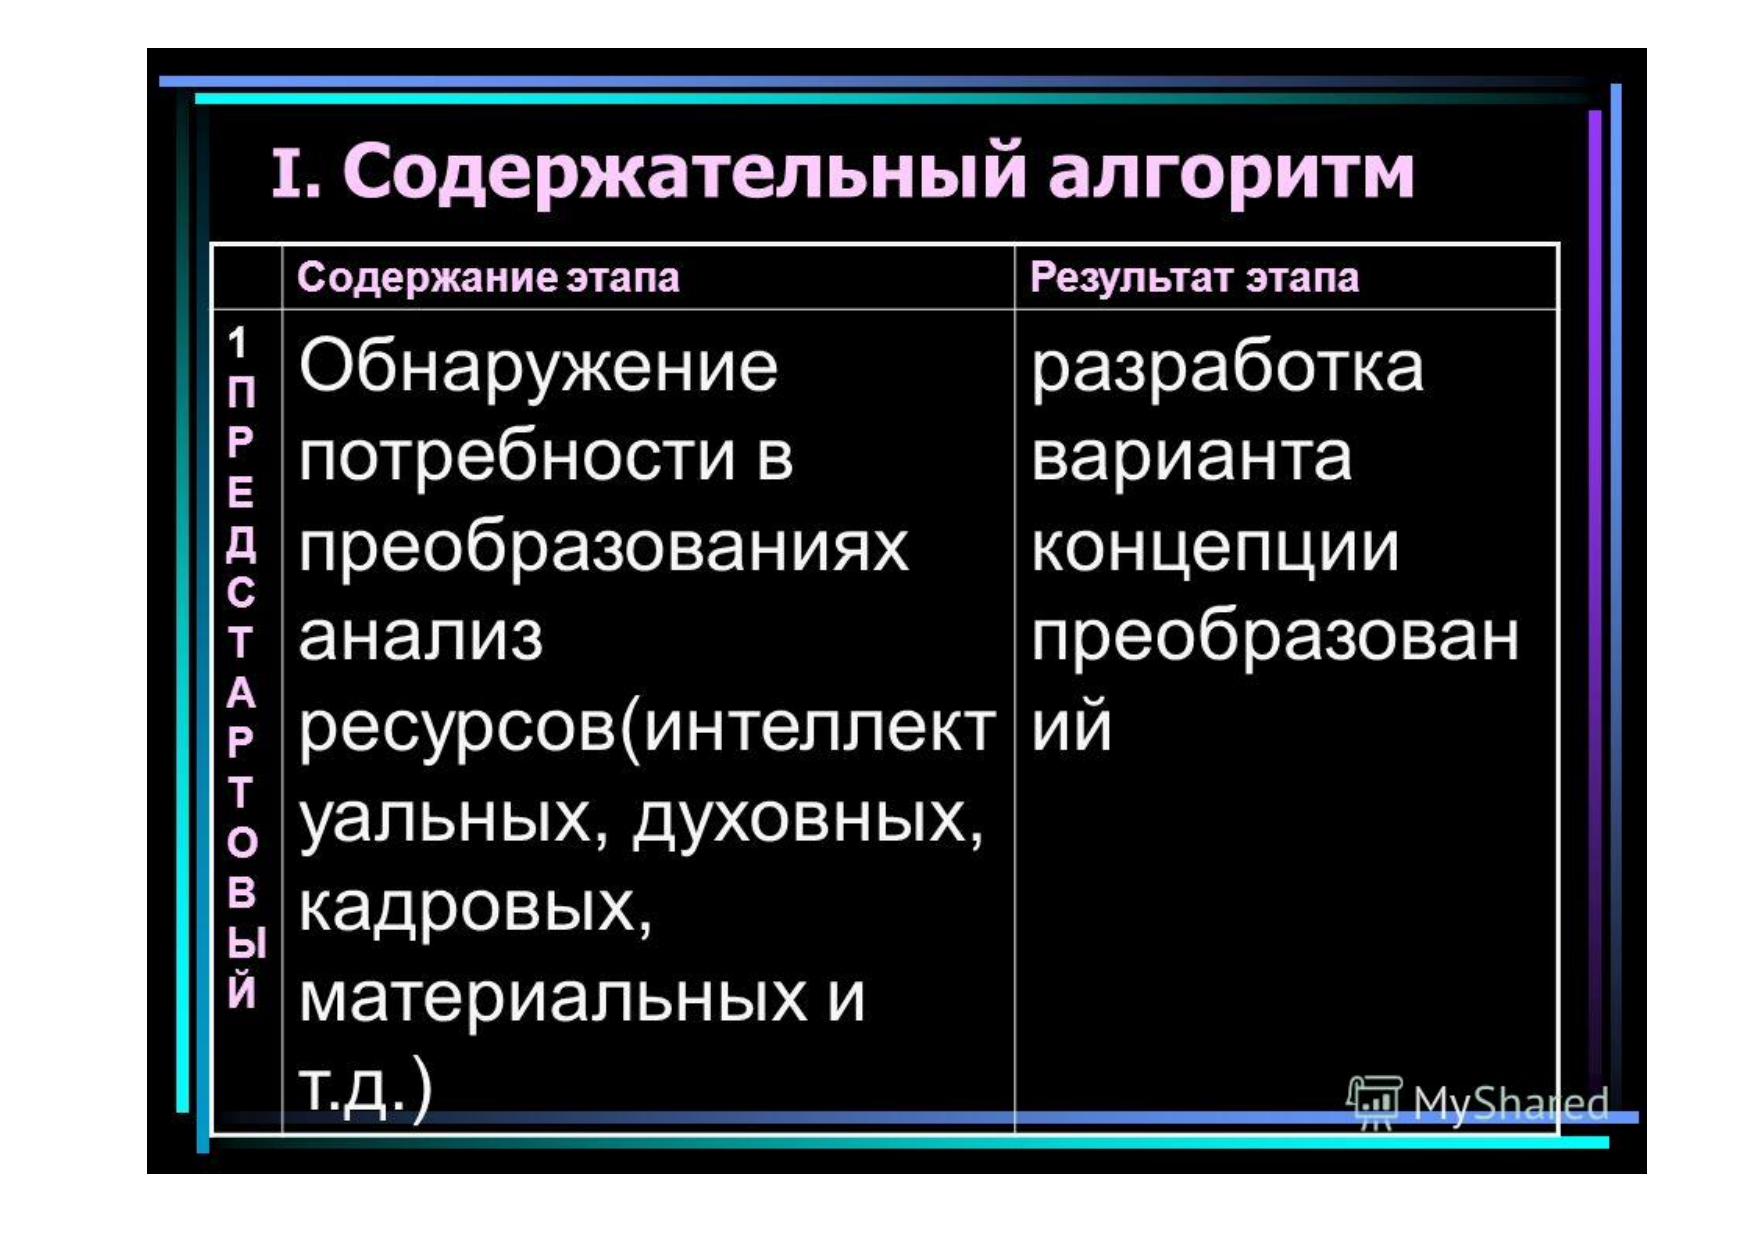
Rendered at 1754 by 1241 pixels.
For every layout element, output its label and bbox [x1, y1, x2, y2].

picture [146, 48, 1647, 1174]
